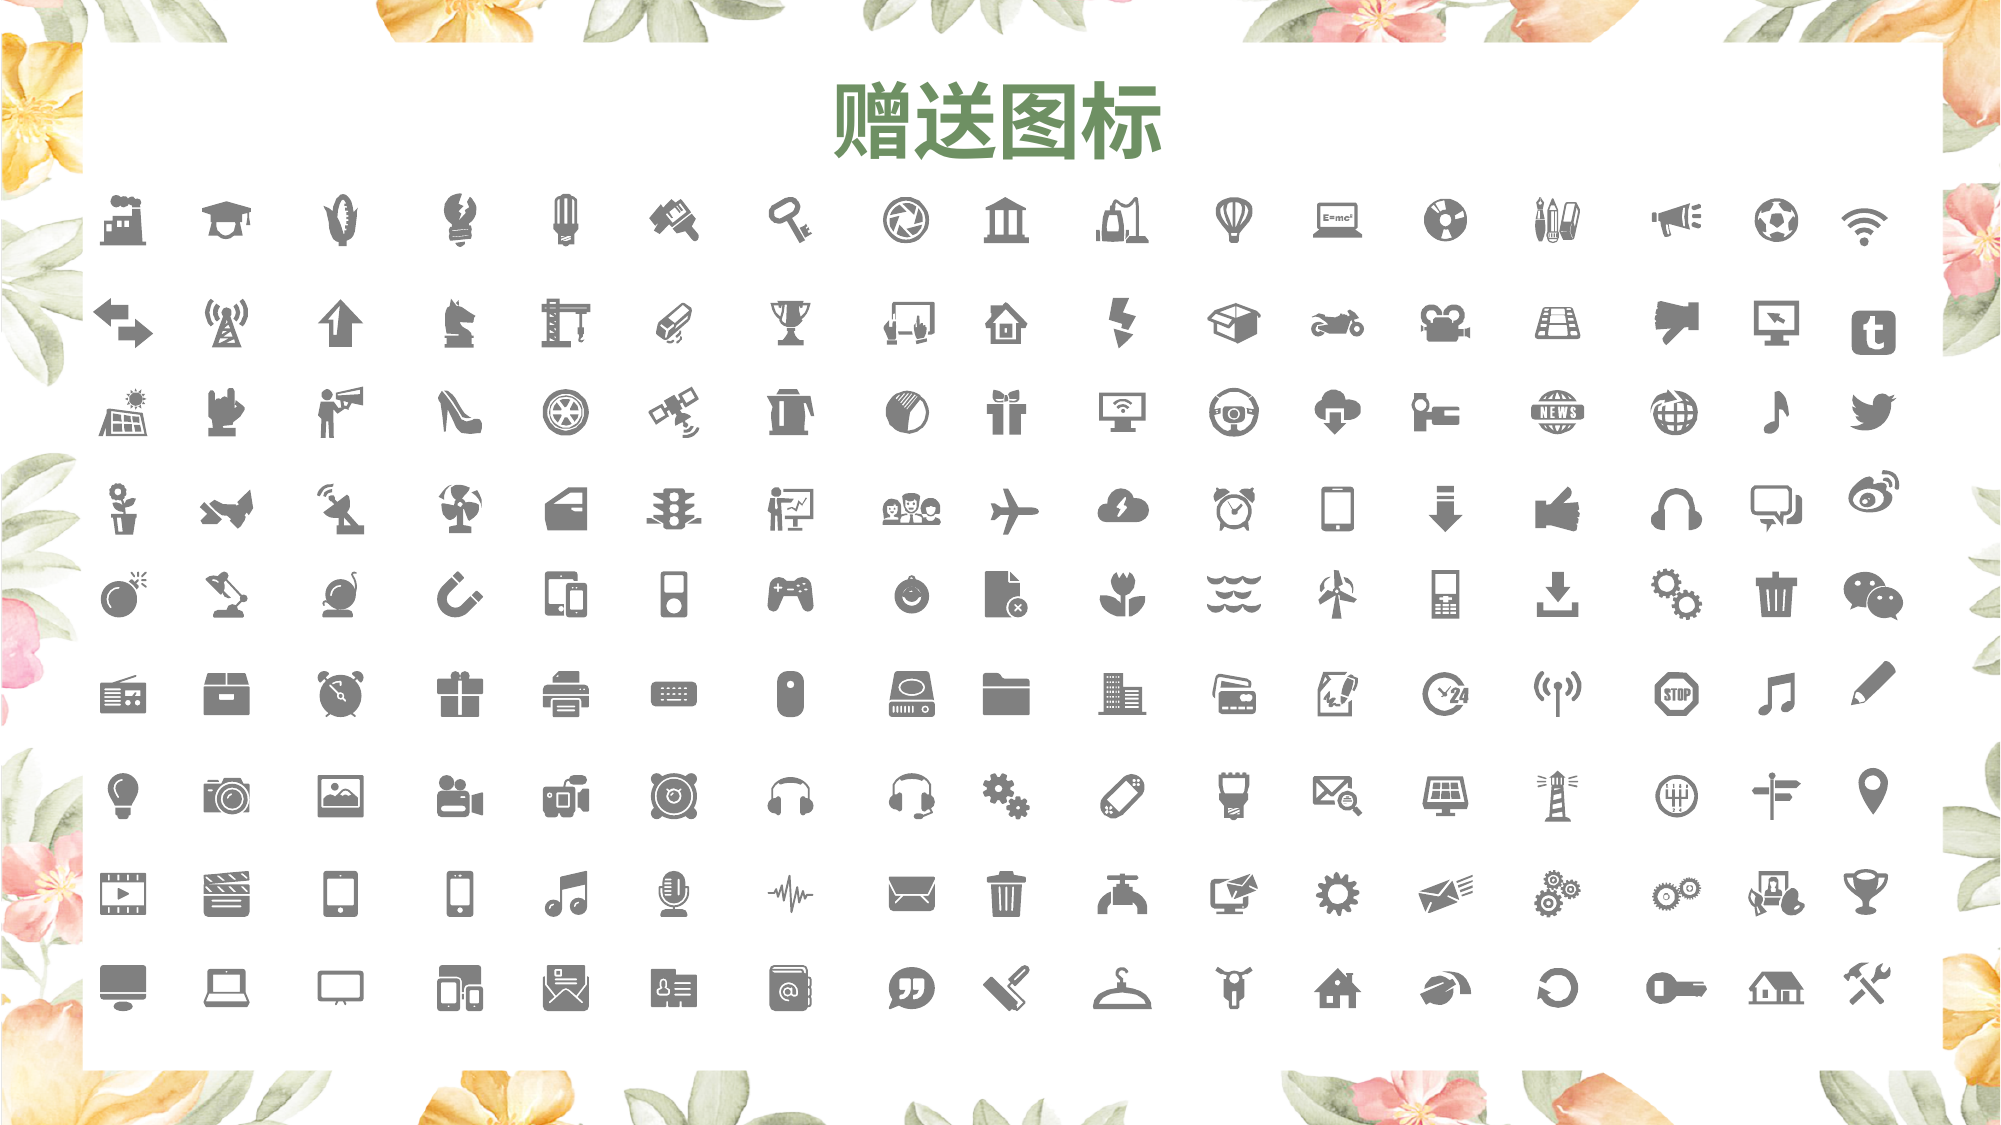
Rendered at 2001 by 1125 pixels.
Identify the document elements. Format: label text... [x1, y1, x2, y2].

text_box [92, 193, 1904, 1012]
picture [0, 0, 2001, 1125]
text_box 赠送图标 [785, 58, 1211, 180]
